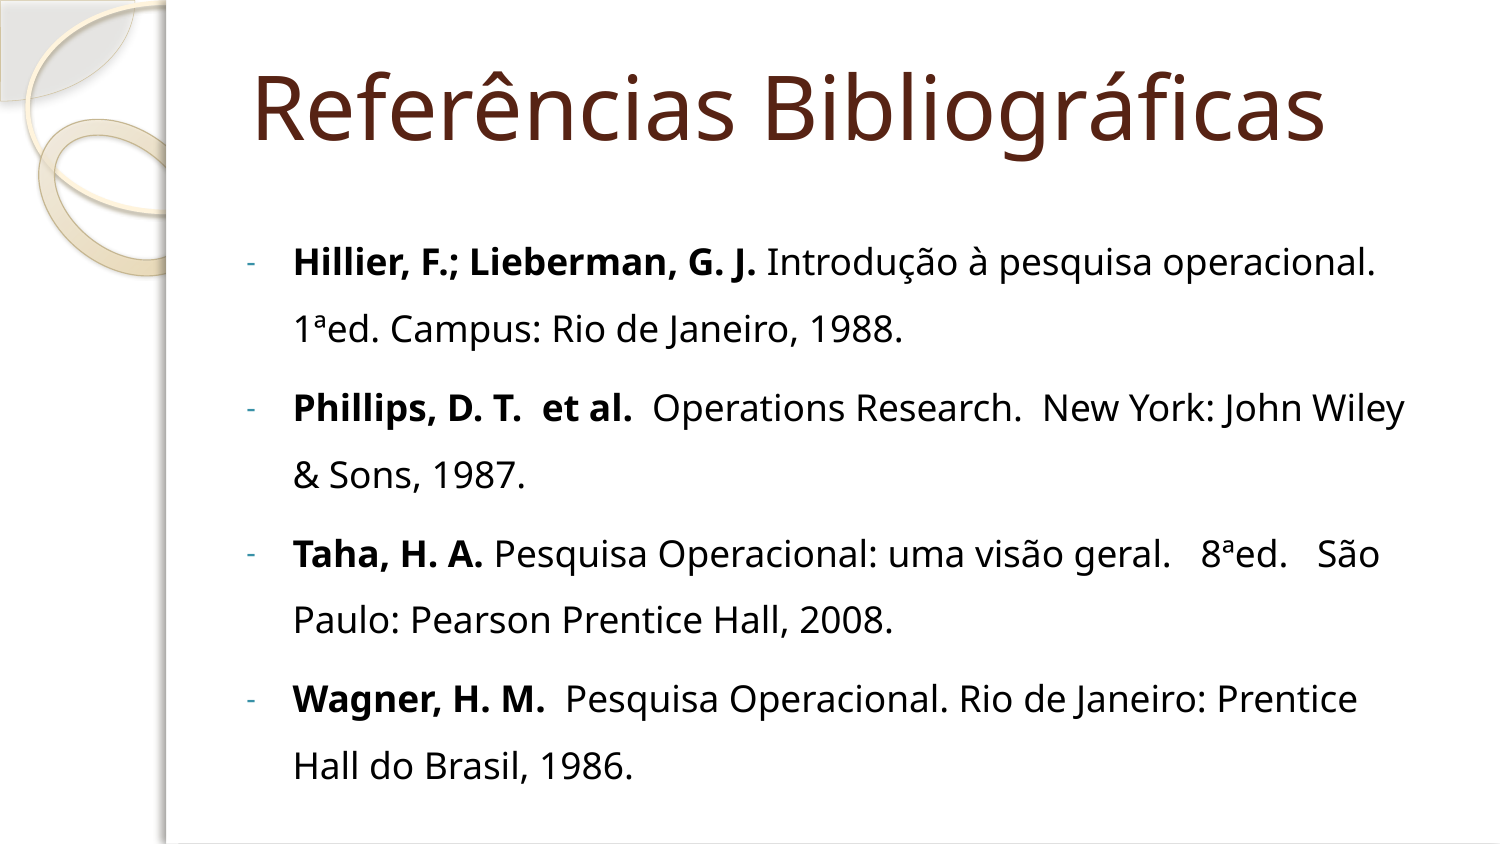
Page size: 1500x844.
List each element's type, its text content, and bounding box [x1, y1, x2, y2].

title Referências Bibliográficas [235, 33, 1466, 175]
list Hillier, F.; Lieberman, G. J. Introdução à pesquisa operacional. 1ªed. Campus: Rio de Janeiro, 1988. Phillips, D. T. et al. Operations Research. New York: John Wiley & Sons, 1987. Taha, H. A. Pesquisa Operacional: uma visão geral. 8ªed. São Paulo: Pearson Prentice Hall, 2008. Wagner, H. M. Pesquisa Operacional. Rio de Janeiro: Prentice Hall do Brasil, 1986. [218, 209, 1449, 800]
